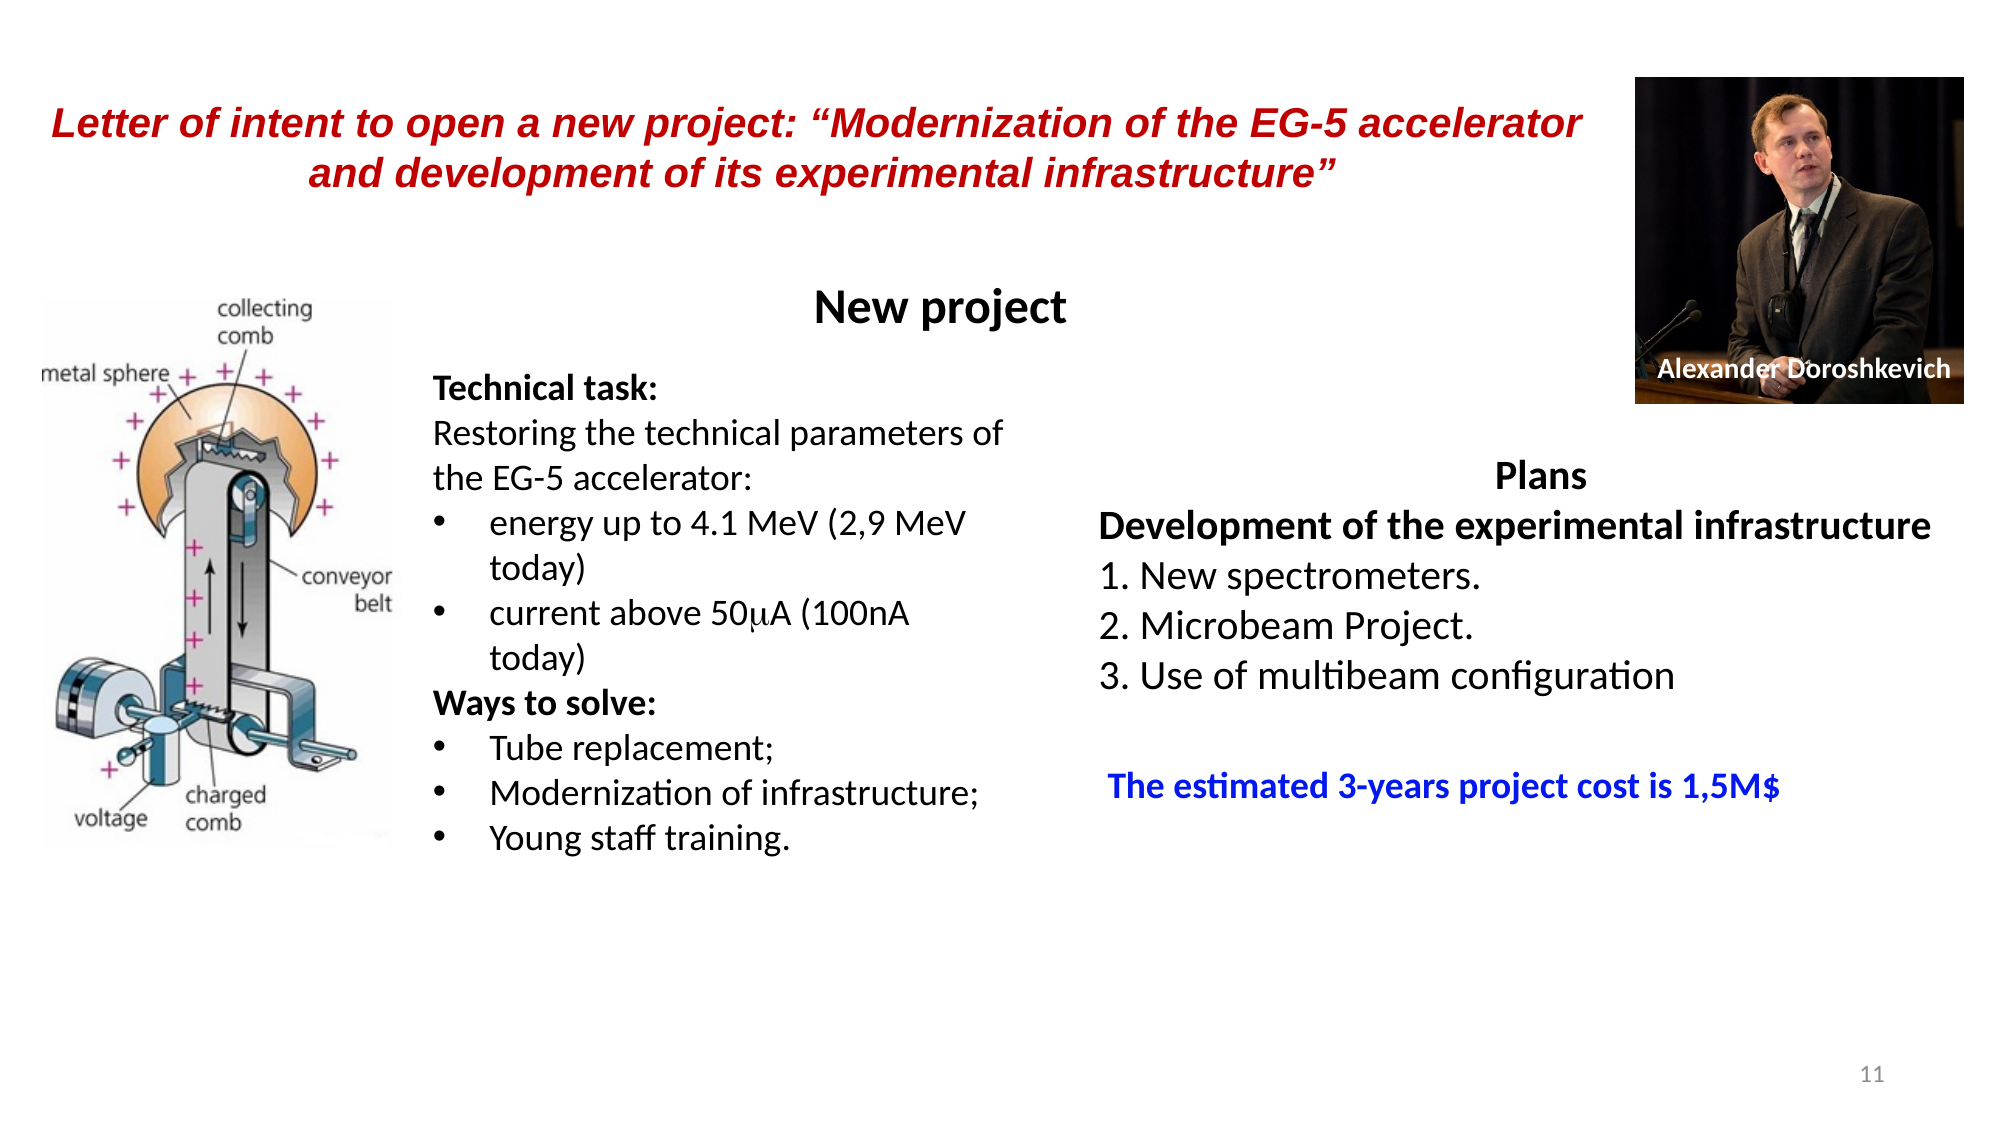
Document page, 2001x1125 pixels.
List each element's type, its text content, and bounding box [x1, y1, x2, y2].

picture [1634, 76, 1964, 404]
text_box Plans Development of the experimental infrastructure 1. New spectrometers. 2. Microbeam Project. 3. Use of multibeam configuration [1083, 440, 1999, 706]
text_box New project [798, 266, 1083, 342]
slide_number 11 [1433, 1042, 1900, 1103]
picture [42, 298, 436, 849]
text_box Letter of intent to open a new project: “Modernization of the EG-5 accelerator and development of its experimental infrastructure” [5, 88, 1629, 204]
text_box Technical task: Restoring the technical parameters of the EG-5 accelerator: energy up to 4.1 MeV (2,9 MeV today) current above 50mA (100nA today) Ways to solve: Tube replacement; Modernization of infrastructure; Young staff training. [418, 355, 1021, 866]
text_box The estimated 3-years project cost is 1,5M$ [1092, 753, 1797, 814]
